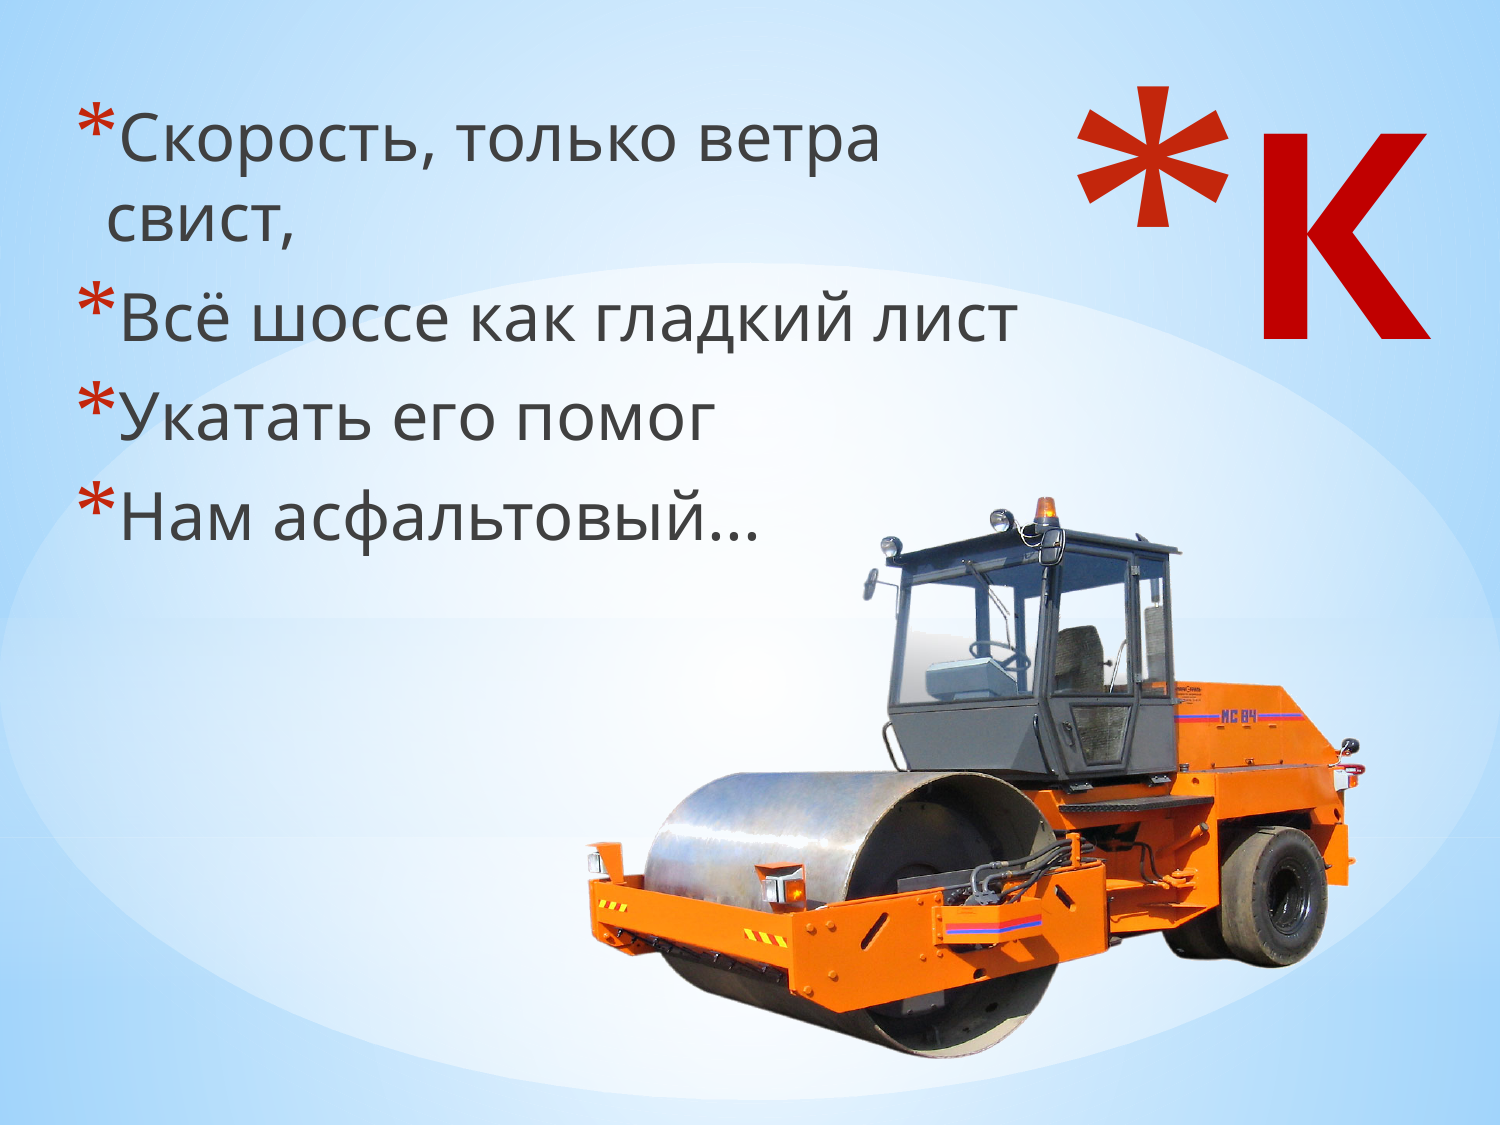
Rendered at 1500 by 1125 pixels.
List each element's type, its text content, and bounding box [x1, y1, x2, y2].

picture [572, 479, 1366, 1078]
list Скорость, только ветра свист, Всё шоссе как гладкий лист Укатать его помог Нам асфальтовый... [53, 86, 1104, 657]
title К [1047, 44, 1447, 232]
